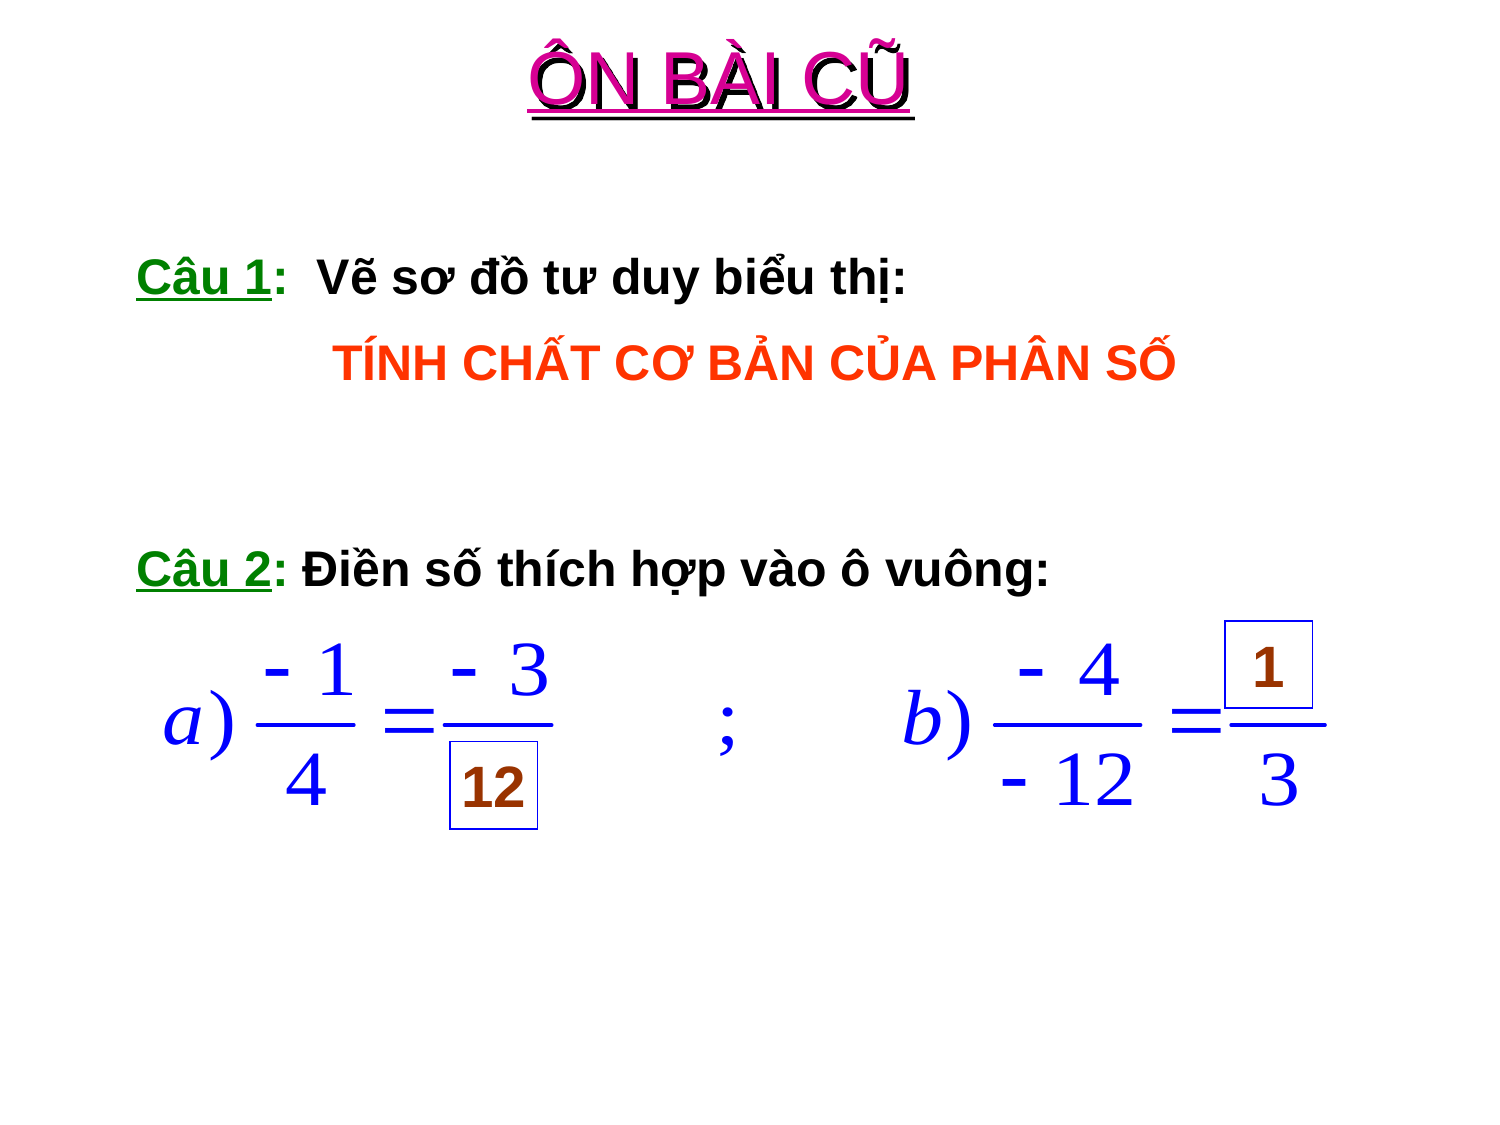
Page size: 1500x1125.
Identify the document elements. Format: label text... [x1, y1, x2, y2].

text_box Câu 2: Điền số thích hợp vào ô vuông: [37, 529, 1488, 604]
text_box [149, 620, 1337, 838]
text_box Câu 1: Vẽ sơ đồ tư duy biểu thị: TÍNH CHẤT CƠ BẢN CỦA PHÂN SỐ [37, 237, 1463, 398]
text_box ÔN BÀI CŨ [374, 0, 1063, 150]
